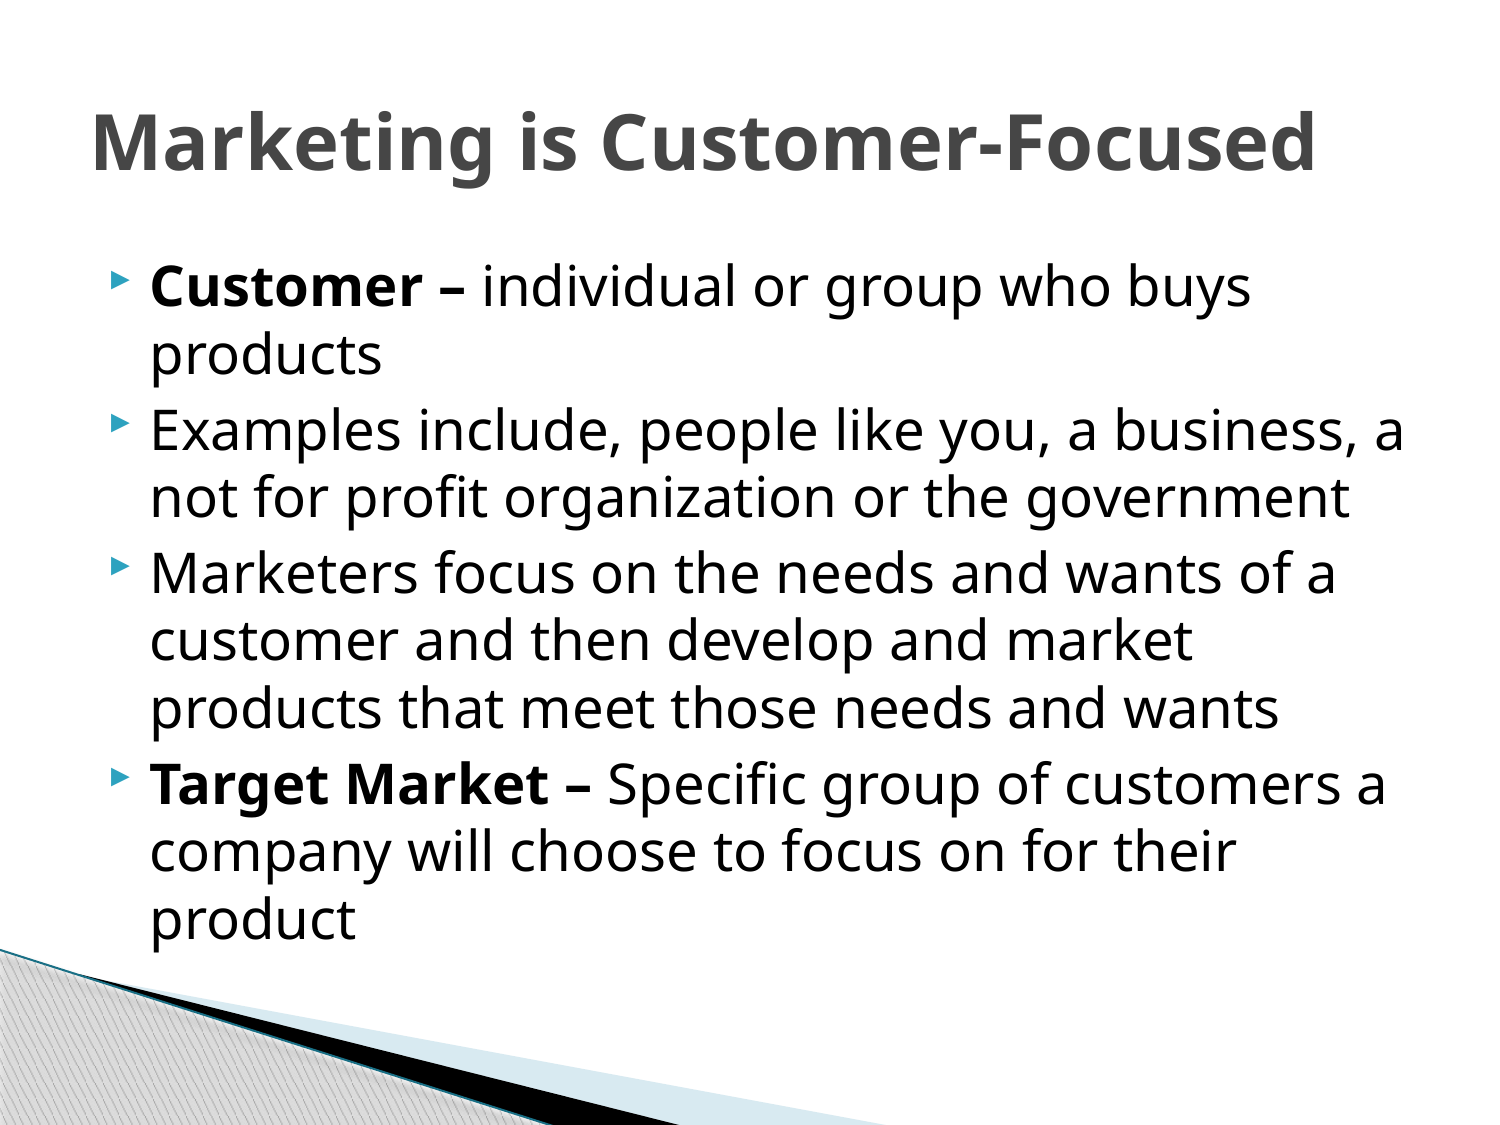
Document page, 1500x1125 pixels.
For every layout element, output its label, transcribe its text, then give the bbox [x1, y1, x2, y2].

list Customer – individual or group who buys products Examples include, people like you, a business, a not for profit organization or the government Marketers focus on the needs and wants of a customer and then develop and market products that meet those needs and wants Target Market – Specific group of customers a company will choose to focus on for their product [75, 242, 1425, 986]
title Marketing is Customer-Focused [75, 45, 1425, 233]
